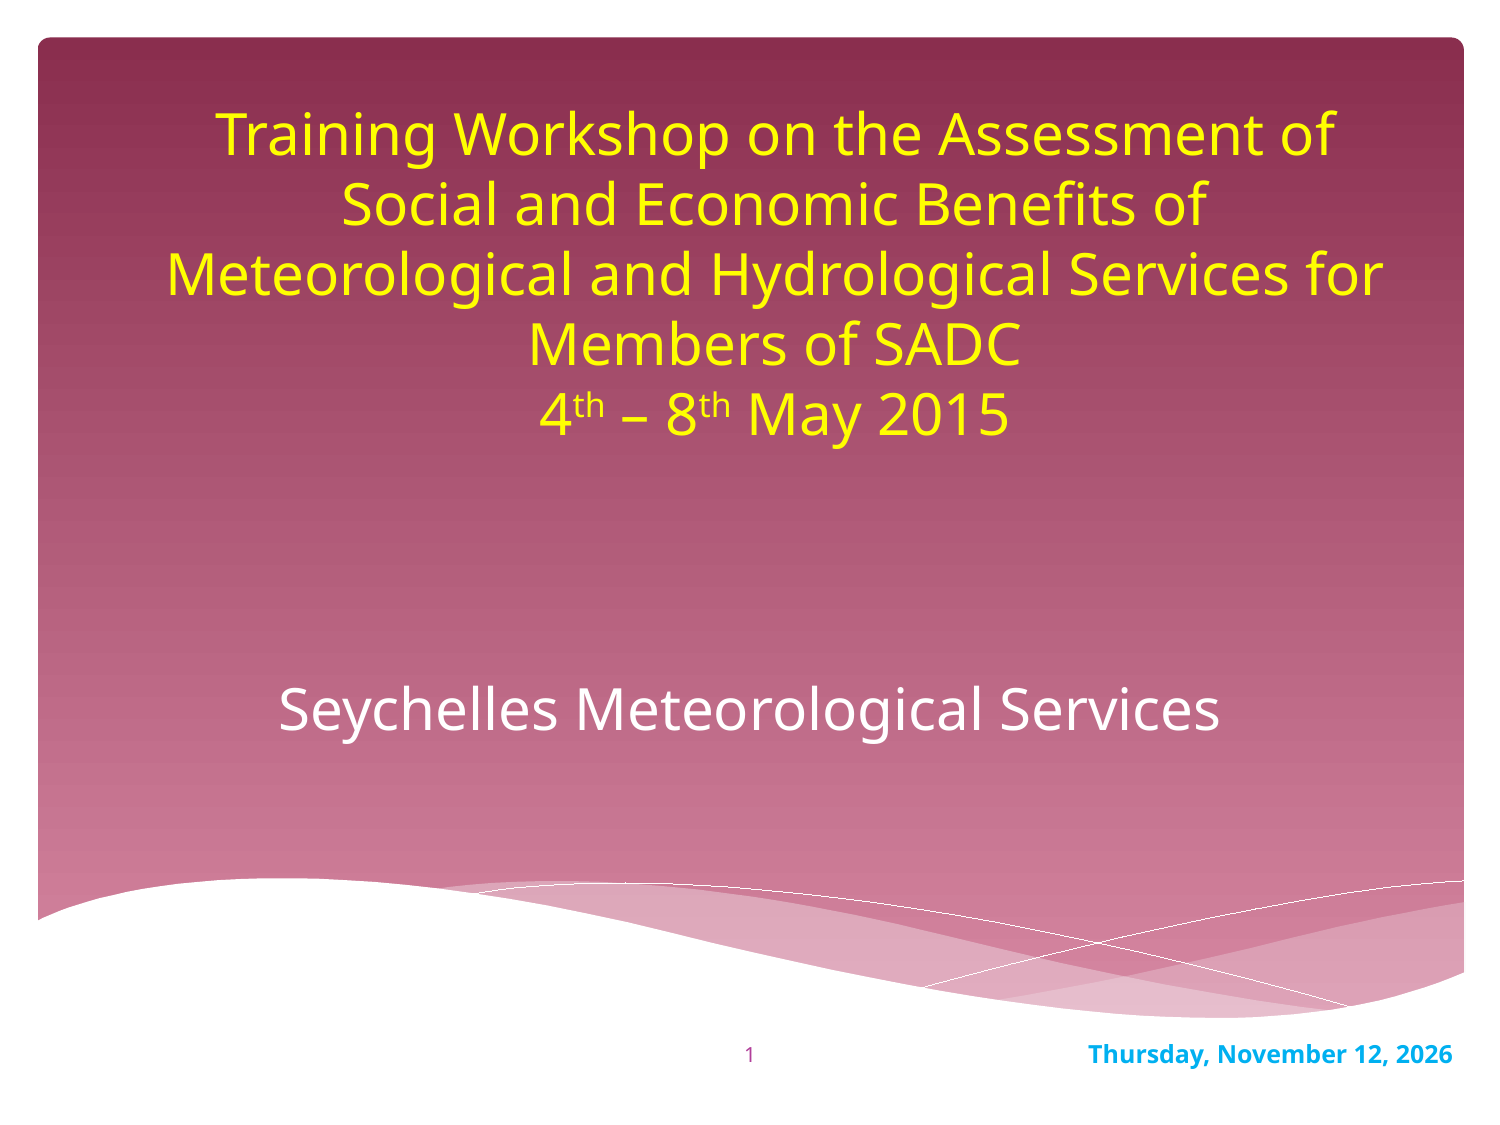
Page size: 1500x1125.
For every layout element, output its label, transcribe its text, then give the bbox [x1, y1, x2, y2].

slide_number 1 [654, 1025, 846, 1086]
title Training Workshop on the Assessment of Social and Economic Benefits of Meteorological and Hydrological Services for Members of SADC 4th – 8th May 2015 [137, 162, 1413, 455]
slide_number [847, 1025, 1469, 1086]
subtitle Seychelles Meteorological Services [225, 583, 1275, 825]
